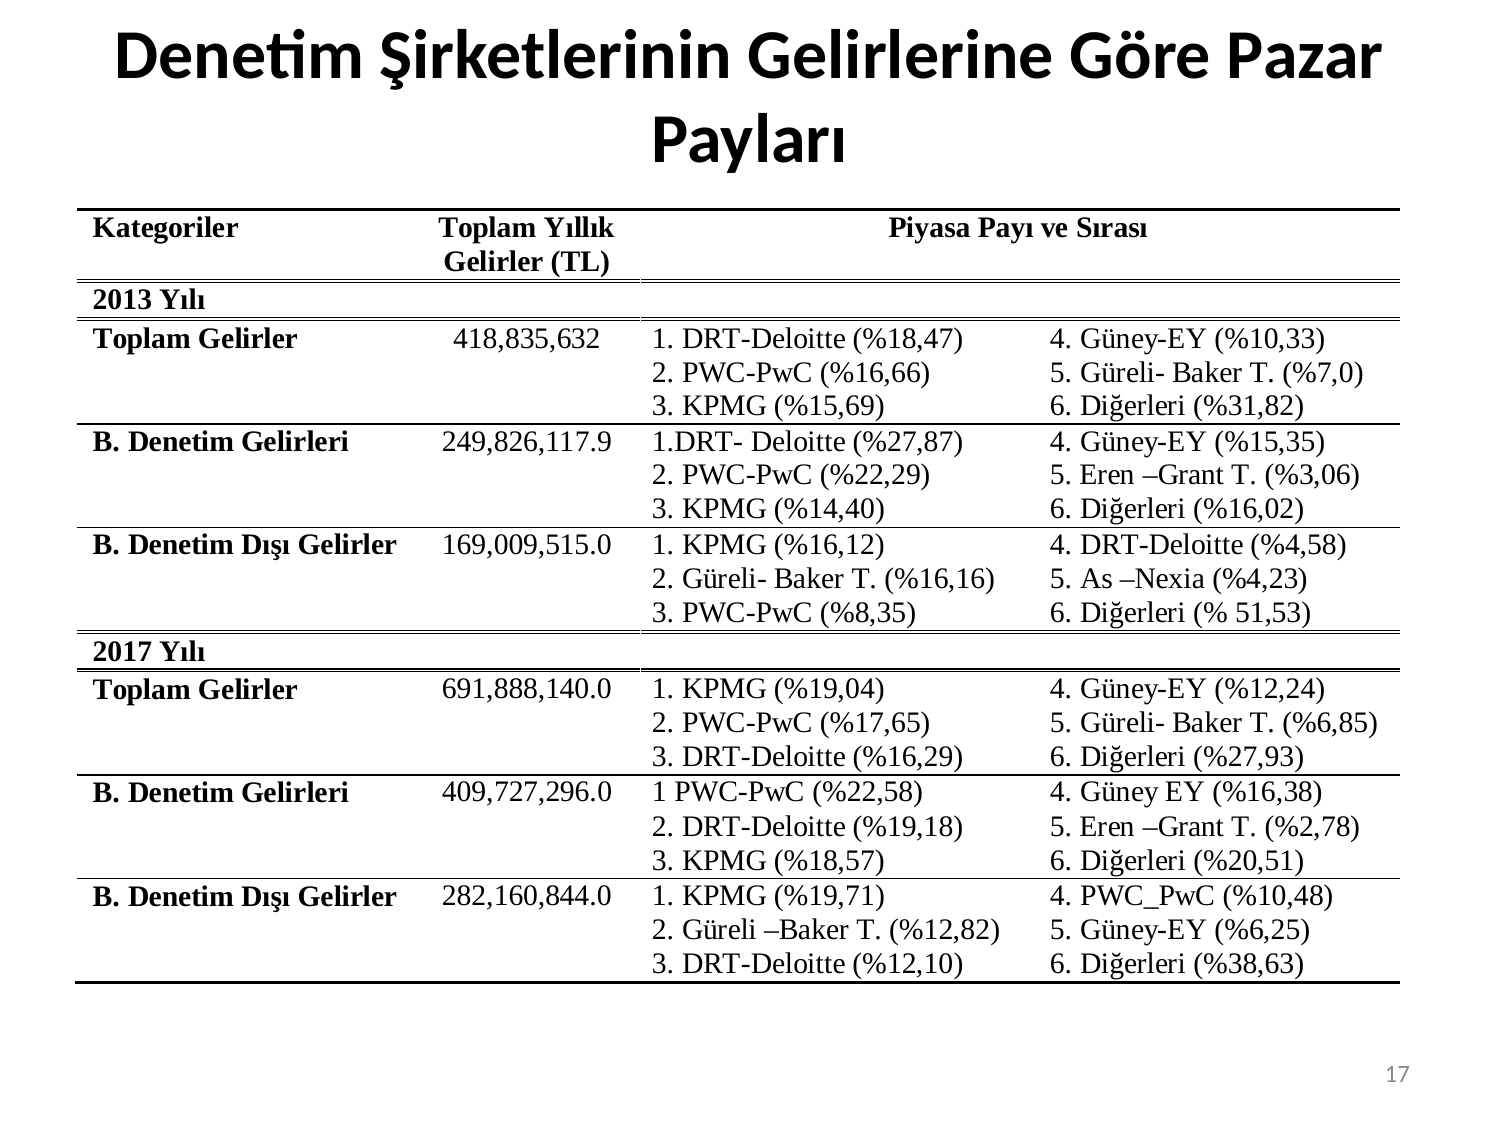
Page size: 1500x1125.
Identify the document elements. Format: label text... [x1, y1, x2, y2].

title Denetim Şirketlerinin Gelirlerine Göre Pazar Payları [75, 0, 1425, 185]
slide_number 17 [1074, 1064, 1425, 1103]
picture [52, 207, 1424, 1059]
